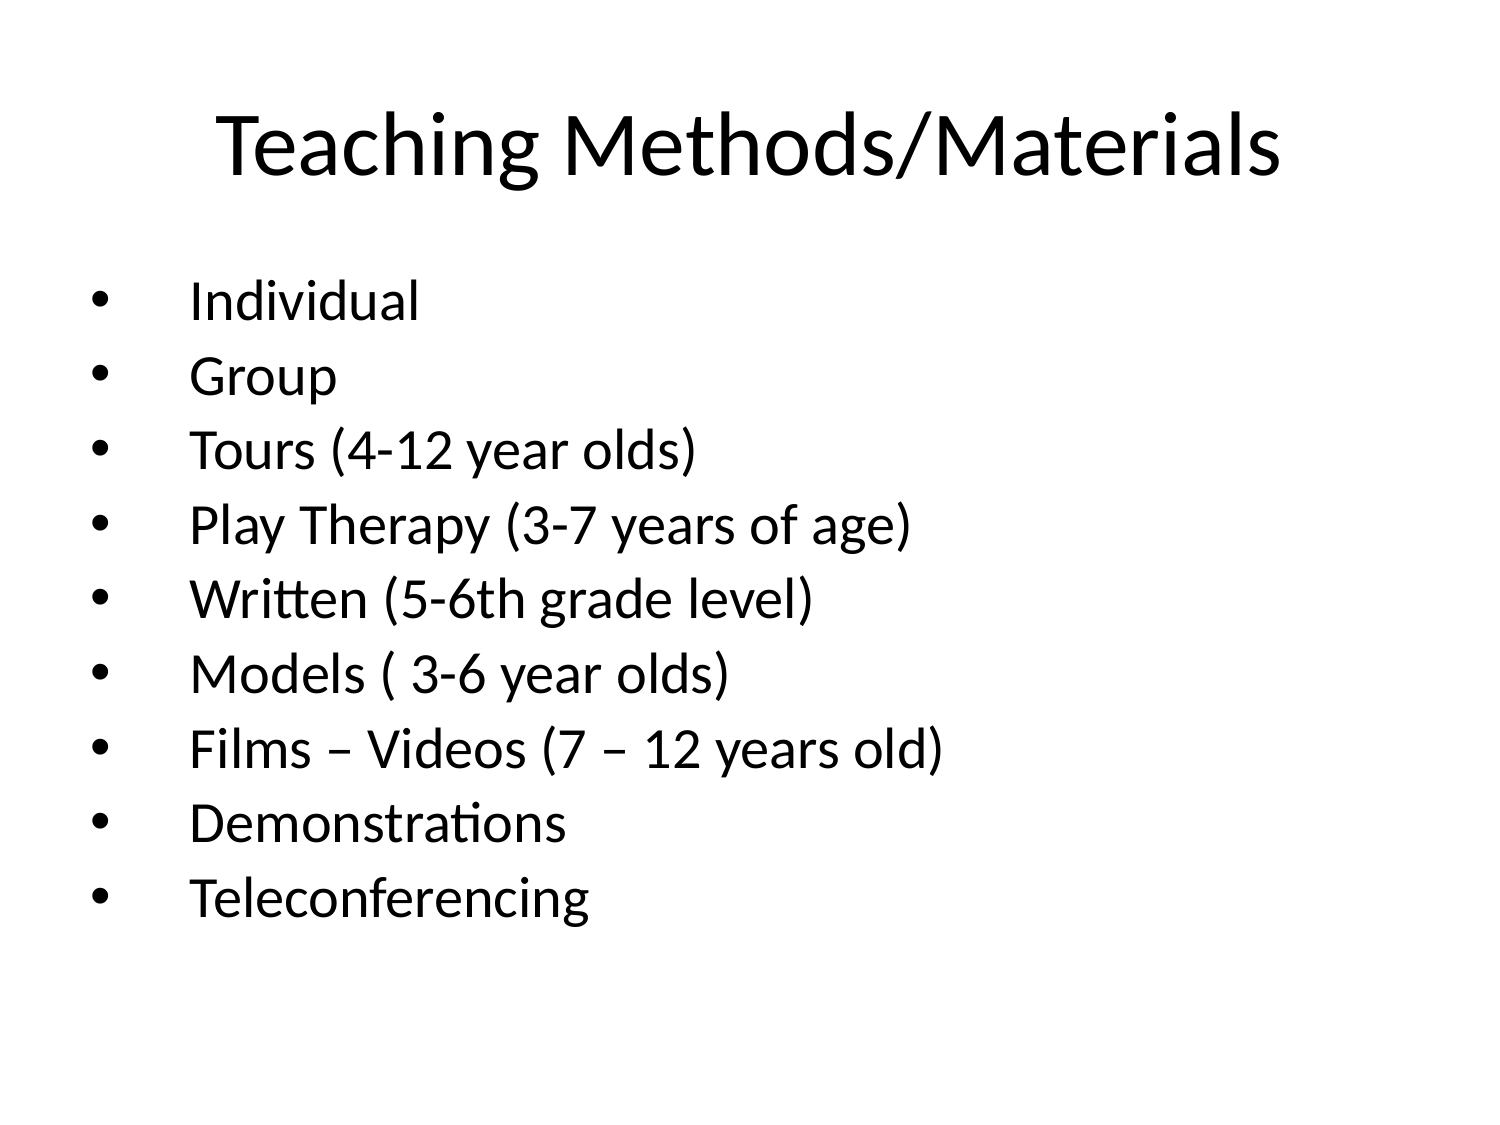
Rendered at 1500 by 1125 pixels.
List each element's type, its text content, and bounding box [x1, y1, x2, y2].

title Teaching Methods/Materials [75, 45, 1425, 233]
list Individual Group Tours (4-12 year olds) Play Therapy (3-7 years of age) Written (5-6th grade level) Models ( 3-6 year olds) Films – Videos (7 – 12 years old) Demonstrations Teleconferencing [75, 262, 1425, 1005]
